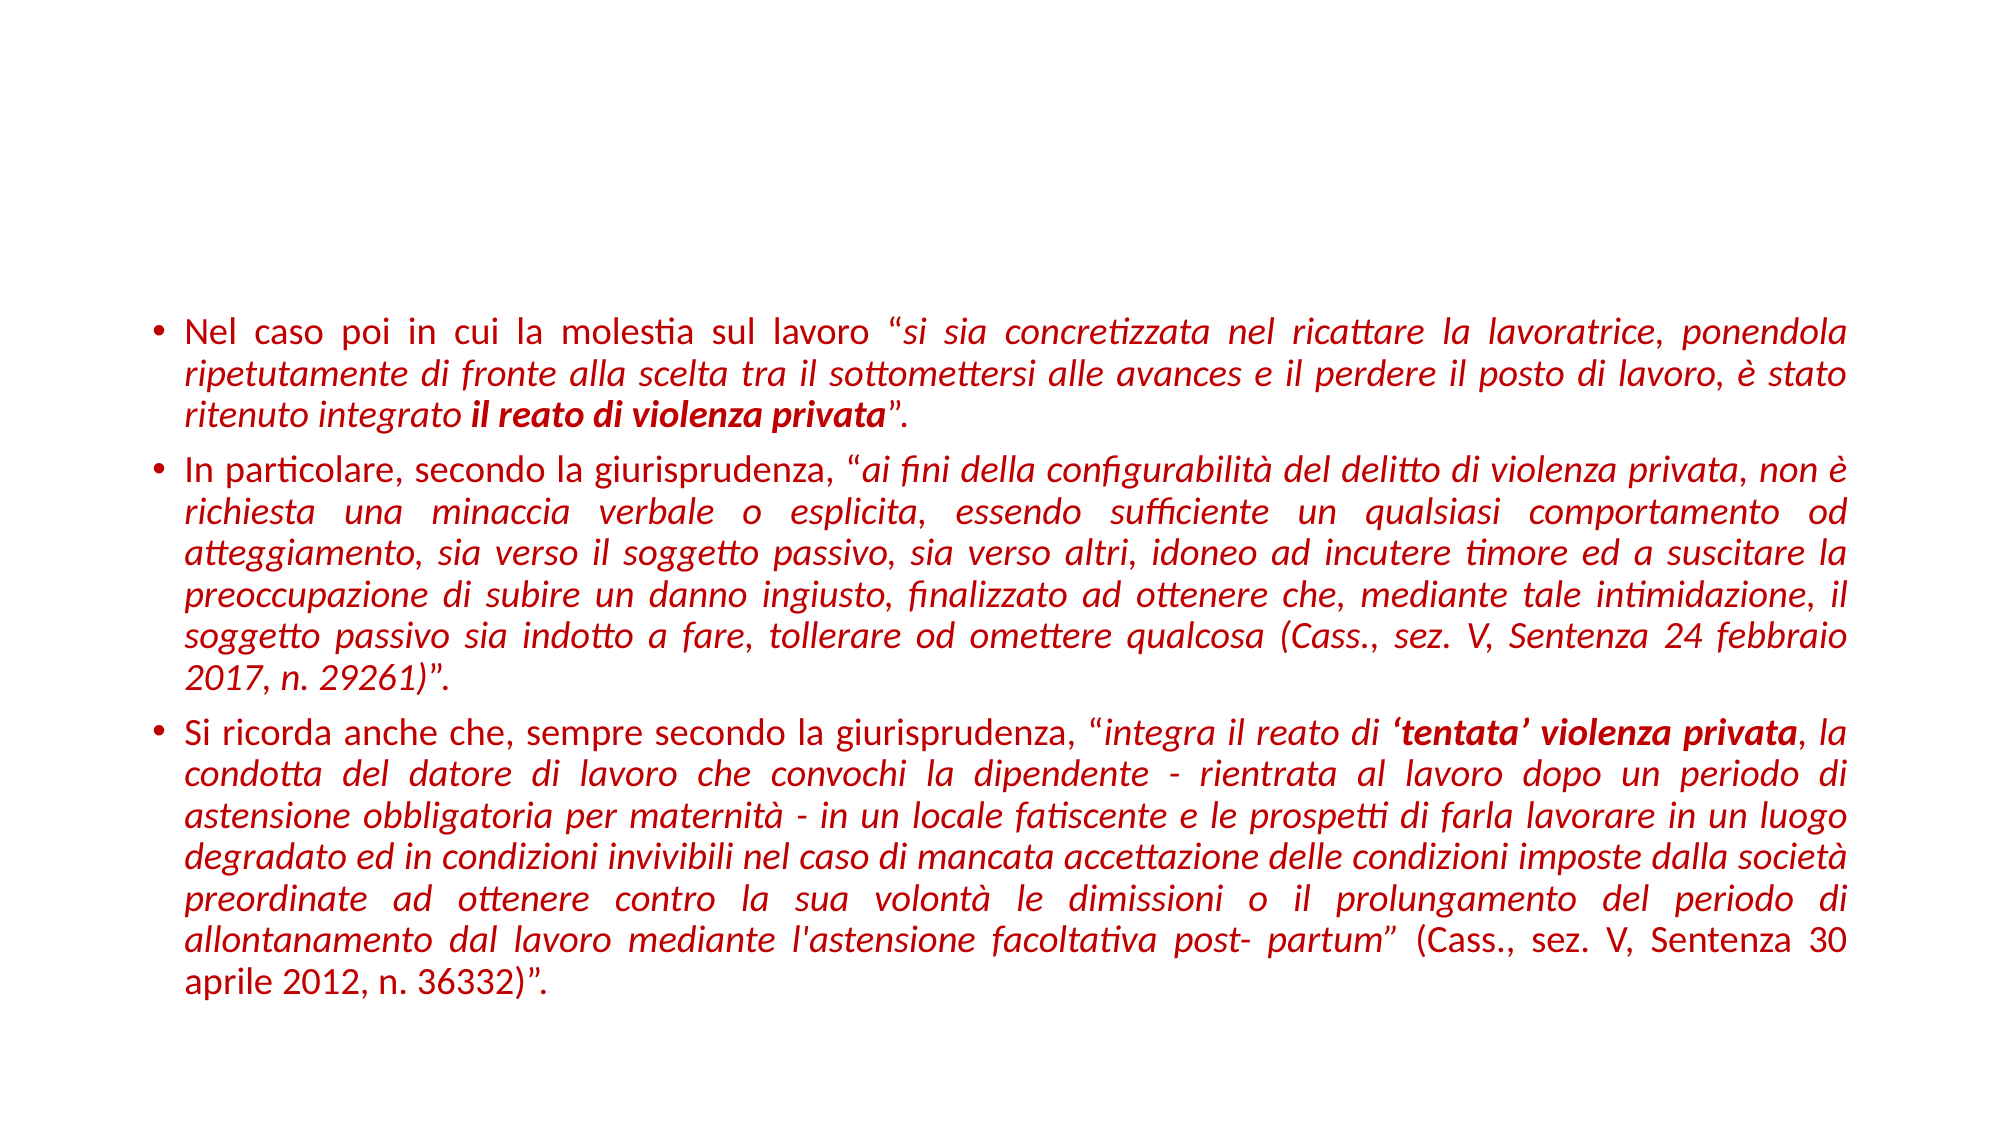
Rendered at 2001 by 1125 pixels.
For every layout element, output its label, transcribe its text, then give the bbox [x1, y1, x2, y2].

list Nel caso poi in cui la molestia sul lavoro “si sia concretizzata nel ricattare la lavoratrice, ponendola ripetutamente di fronte alla scelta tra il sottomettersi alle avances e il perdere il posto di lavoro, è stato ritenuto integrato il reato di violenza privata”. In particolare, secondo la giurisprudenza, “ai fini della configurabilità del delitto di violenza privata, non è richiesta una minaccia verbale o esplicita, essendo sufficiente un qualsiasi comportamento od atteggiamento, sia verso il soggetto passivo, sia verso altri, idoneo ad incutere timore ed a suscitare la preoccupazione di subire un danno ingiusto, finalizzato ad ottenere che, mediante tale intimidazione, il soggetto passivo sia indotto a fare, tollerare od omettere qualcosa (Cass., sez. V, Sentenza 24 febbraio 2017, n. 29261)”. Si ricorda anche che, sempre secondo la giurisprudenza, “integra il reato di ‘tentata’ violenza privata, la condotta del datore di lavoro che convochi la dipendente - rientrata al lavoro dopo un periodo di astensione obbligatoria per maternità - in un locale fatiscente e le prospetti di farla lavorare in un luogo degradato ed in condizioni invivibili nel caso di mancata accettazione delle condizioni imposte dalla società preordinate ad ottenere contro la sua volontà le dimissioni o il prolungamento del periodo di allontanamento dal lavoro mediante l'astensione facoltativa post- partum” (Cass., sez. V, Sentenza 30 aprile 2012, n. 36332)”. [137, 304, 1863, 1018]
